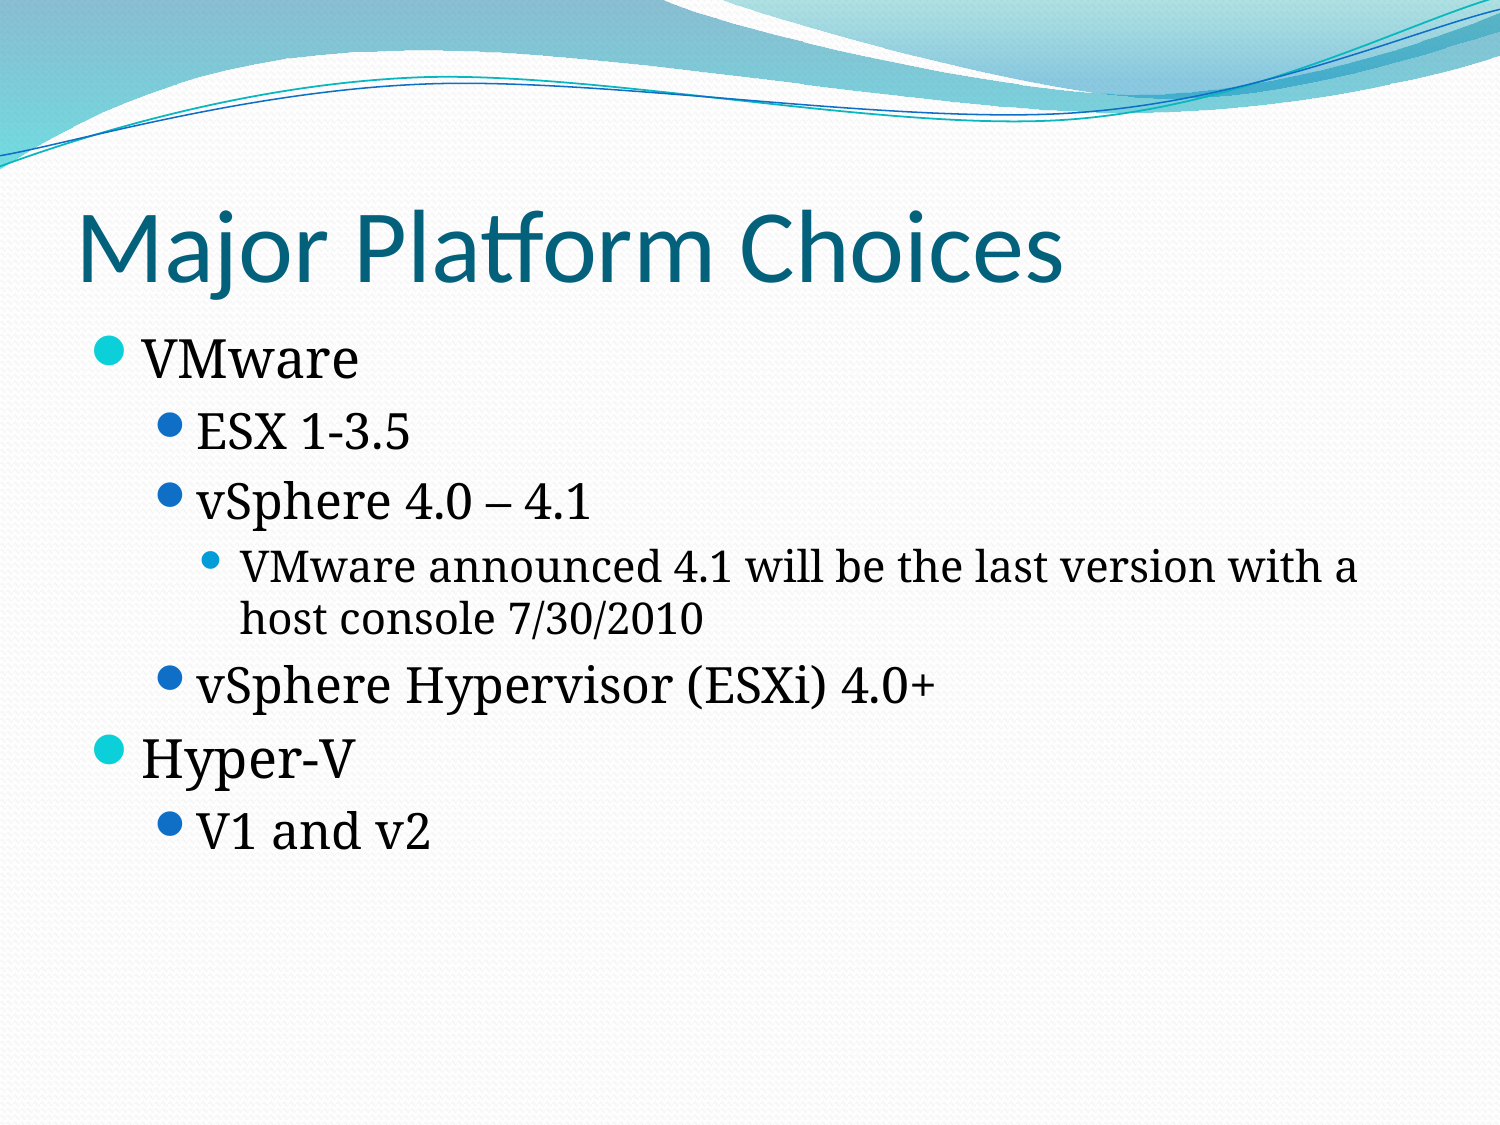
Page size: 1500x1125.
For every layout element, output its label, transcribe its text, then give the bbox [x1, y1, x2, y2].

title Major Platform Choices [75, 115, 1425, 303]
list VMware ESX 1-3.5 vSphere 4.0 – 4.1 VMware announced 4.1 will be the last version with a host console 7/30/2010 vSphere Hypervisor (ESXi) 4.0+ Hyper-V V1 and v2 [75, 317, 1425, 1038]
